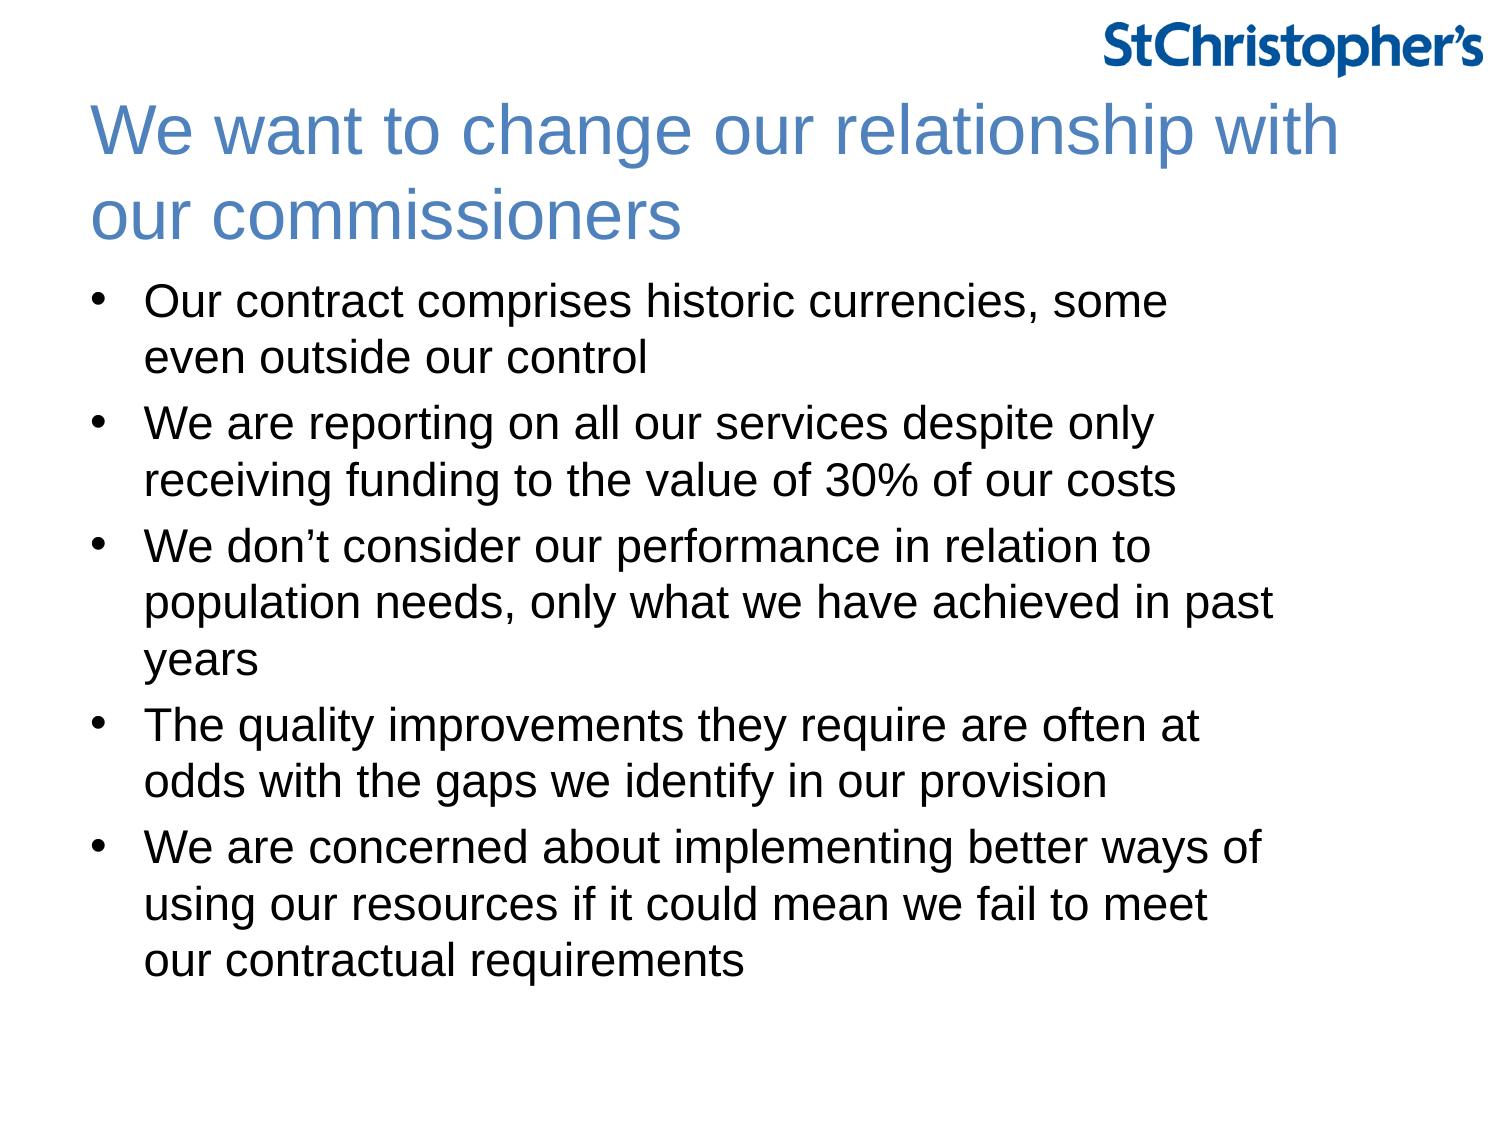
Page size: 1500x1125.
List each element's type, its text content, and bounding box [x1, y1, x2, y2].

title We want to change our relationship with our commissioners [75, 75, 1425, 263]
list Our contract comprises historic currencies, some even outside our control We are reporting on all our services despite only receiving funding to the value of 30% of our costs We don’t consider our performance in relation to population needs, only what we have achieved in past years The quality improvements they require are often at odds with the gaps we identify in our provision We are concerned about implementing better ways of using our resources if it could mean we fail to meet our contractual requirements [75, 262, 1292, 1005]
picture [1104, 22, 1483, 78]
